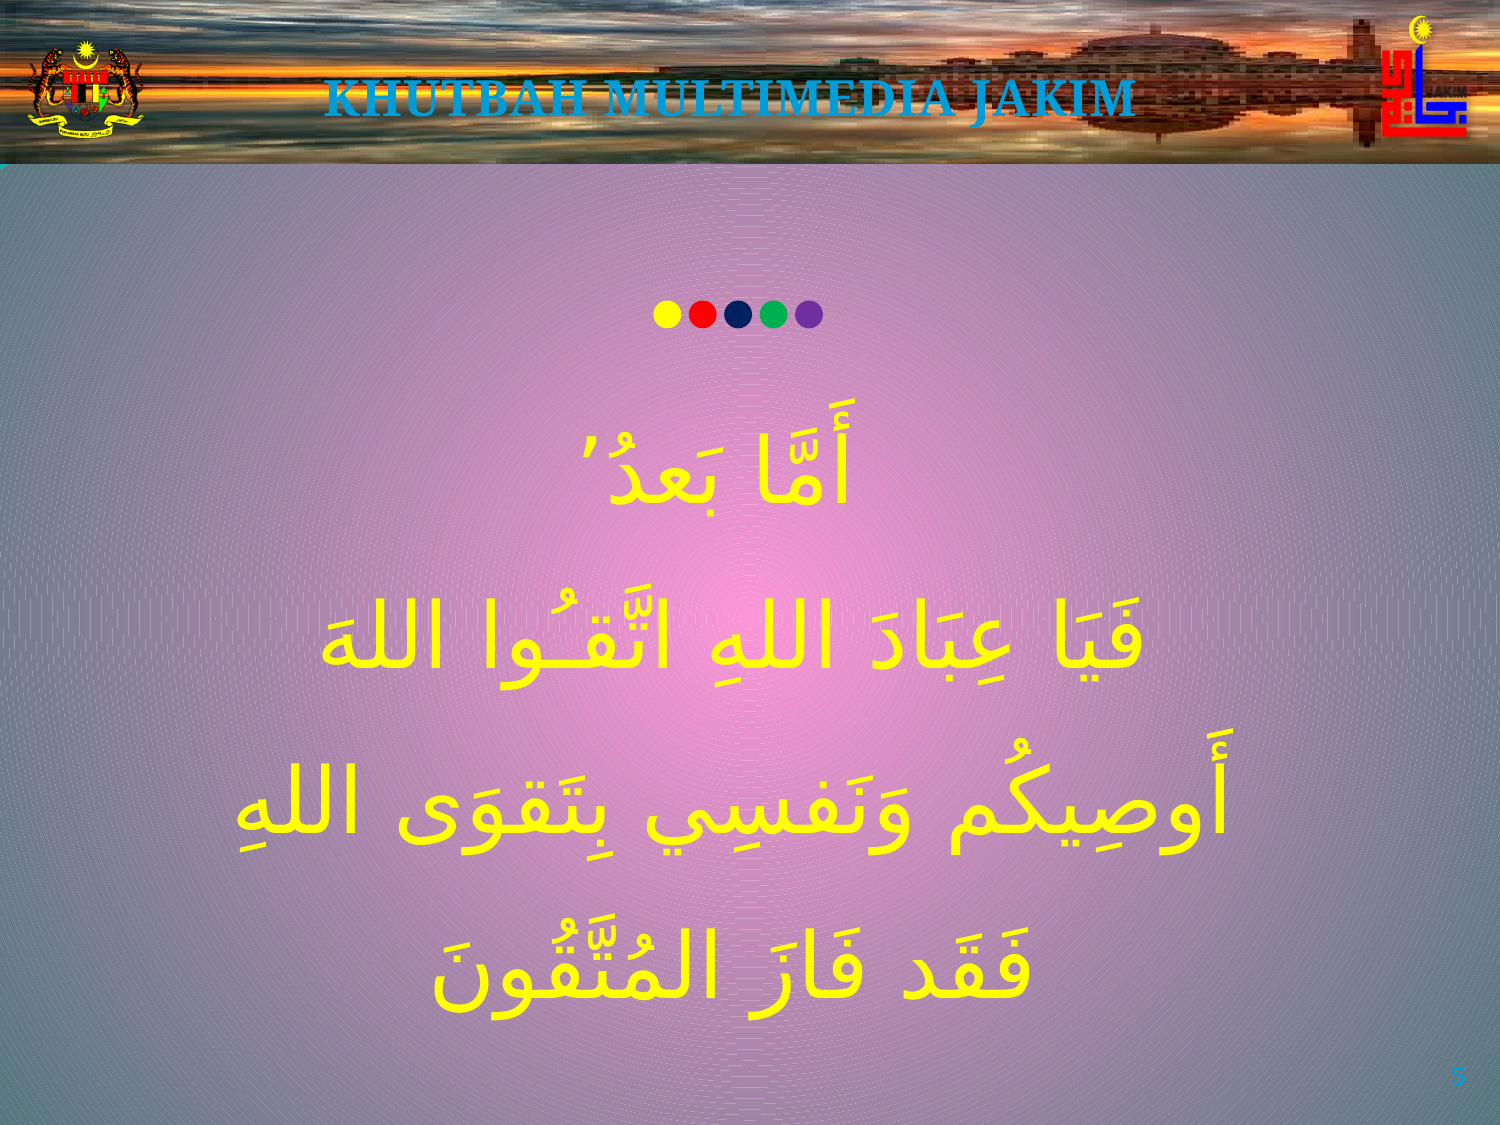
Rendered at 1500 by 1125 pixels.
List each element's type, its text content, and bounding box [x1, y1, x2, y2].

text_box أَمَّا بَعدُ٬ فَيَا عِبَادَ اللهِ اتَّقـُوا اللهَ أَوصِيكُم وَنَفسِي بِتَقوَى اللهِ فَقَد فَازَ المُتَّقُونَ [147, 349, 1317, 1025]
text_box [0, 0, 1500, 165]
slide_number 5 [1341, 1034, 1466, 1094]
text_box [655, 302, 822, 327]
